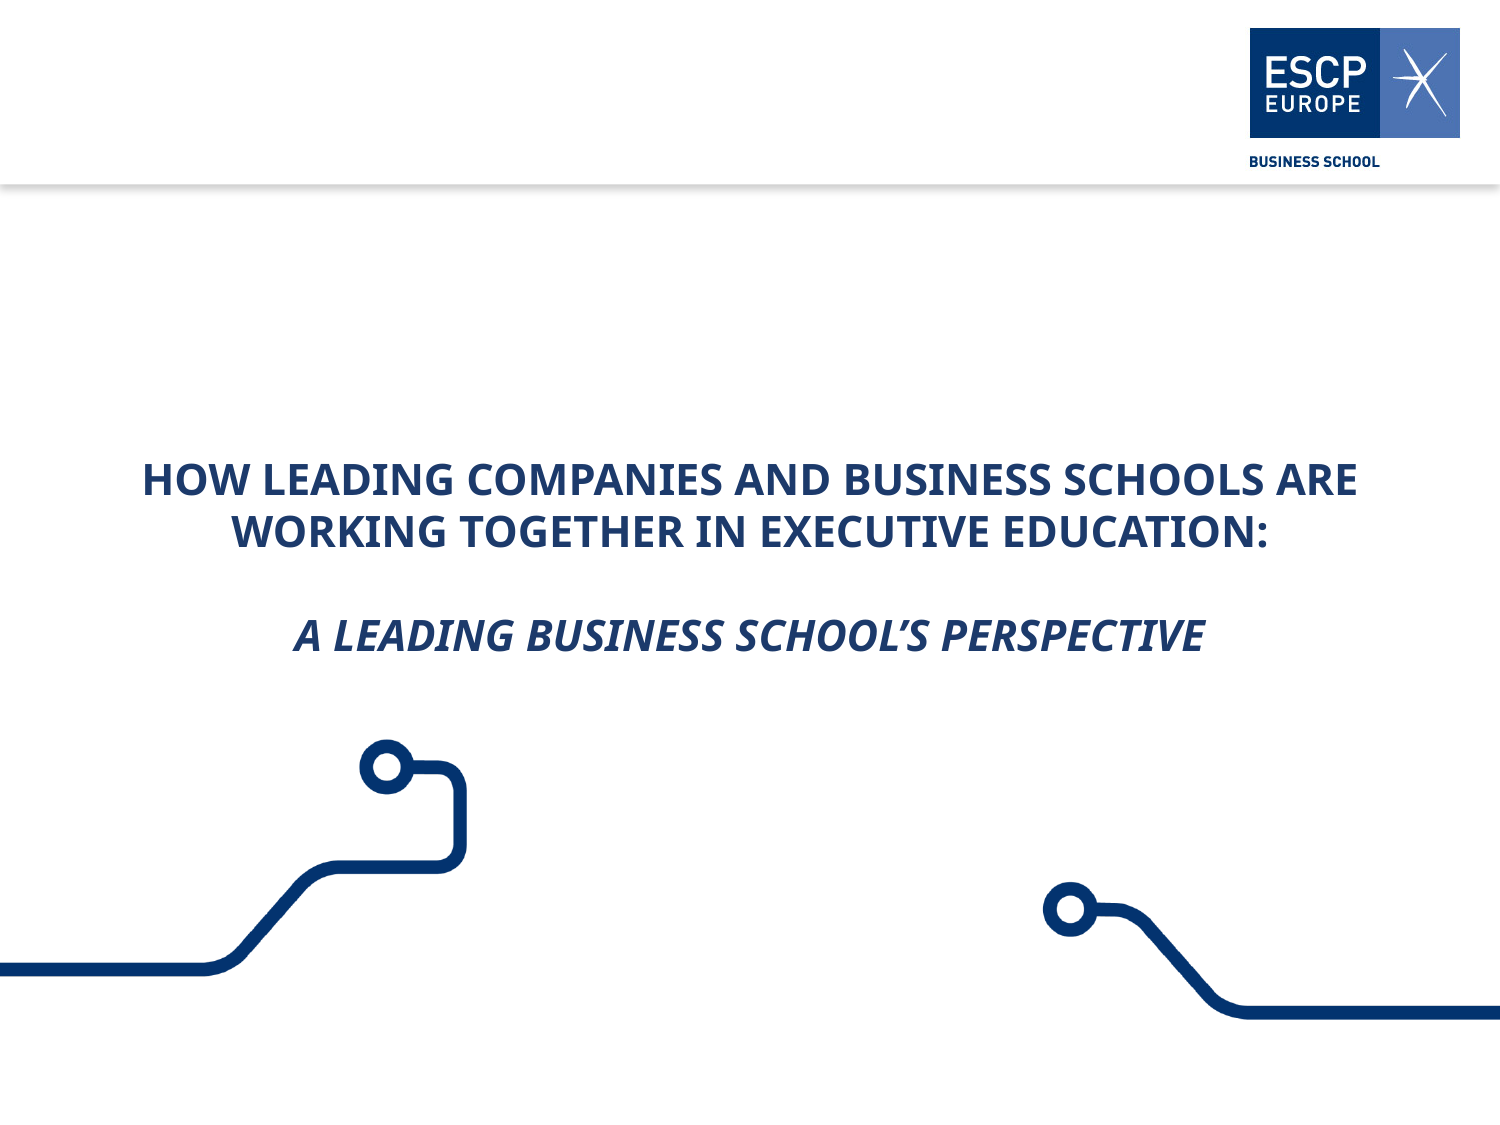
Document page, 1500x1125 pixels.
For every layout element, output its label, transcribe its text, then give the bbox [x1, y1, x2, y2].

title How Leading Companies and Business Schools are Working Together in Executive Education: A Leading Business School’s Perspective [53, 444, 1447, 668]
picture [0, 727, 486, 1125]
picture [1237, 19, 1472, 176]
picture [962, 802, 1500, 1049]
